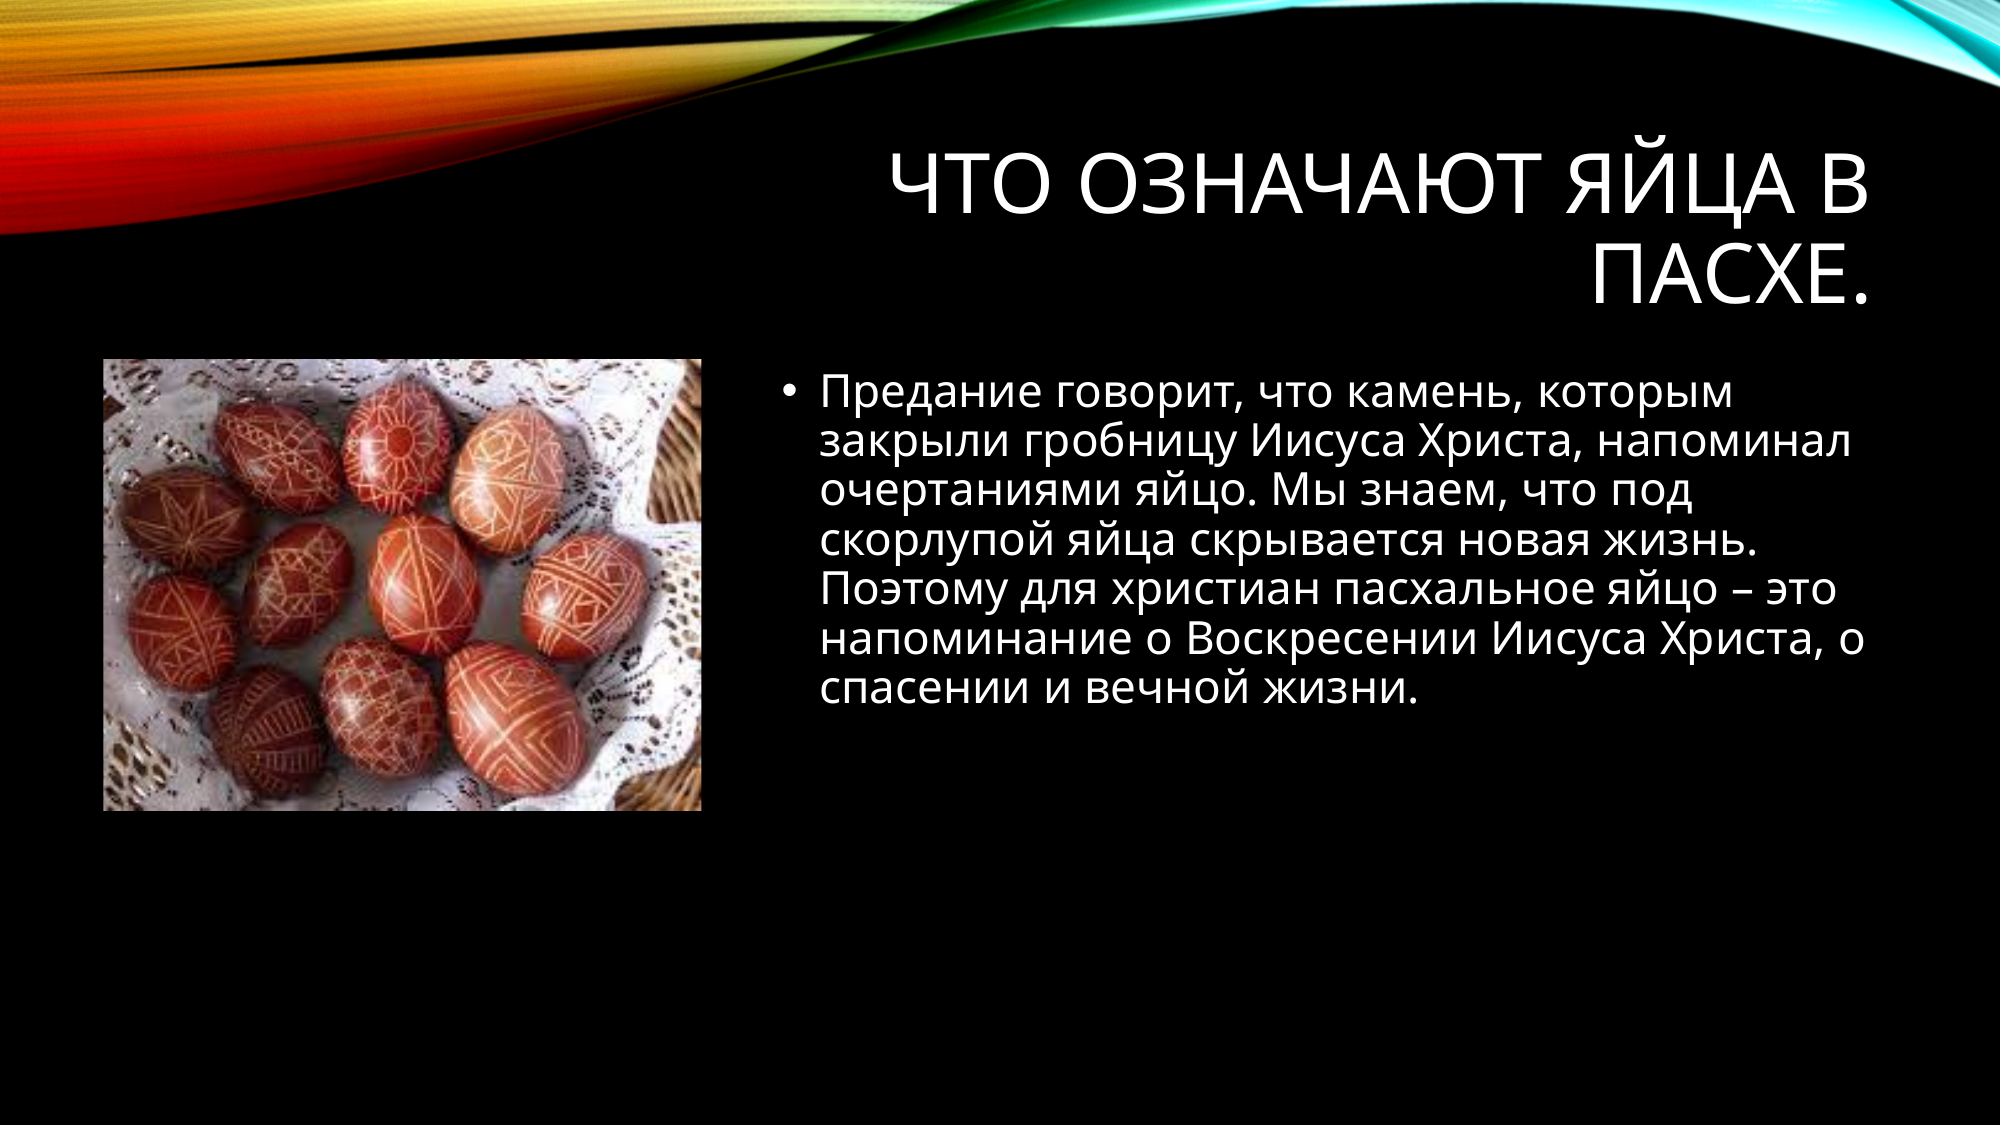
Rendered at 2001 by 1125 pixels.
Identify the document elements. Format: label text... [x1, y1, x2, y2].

picture [103, 359, 702, 811]
title Что означают яйца в пасхе. [766, 125, 1888, 338]
list Предание говорит, что камень, которым закрыли гробницу Иисуса Христа, напоминал очертаниями яйцо. Мы знаем, что под скорлупой яйца скрывается новая жизнь. Поэтому для христиан пасхальное яйцо – это напоминание о Воскресении Иисуса Христа, о спасении и вечной жизни. [766, 360, 1888, 1021]
picture [0, 0, 2000, 237]
